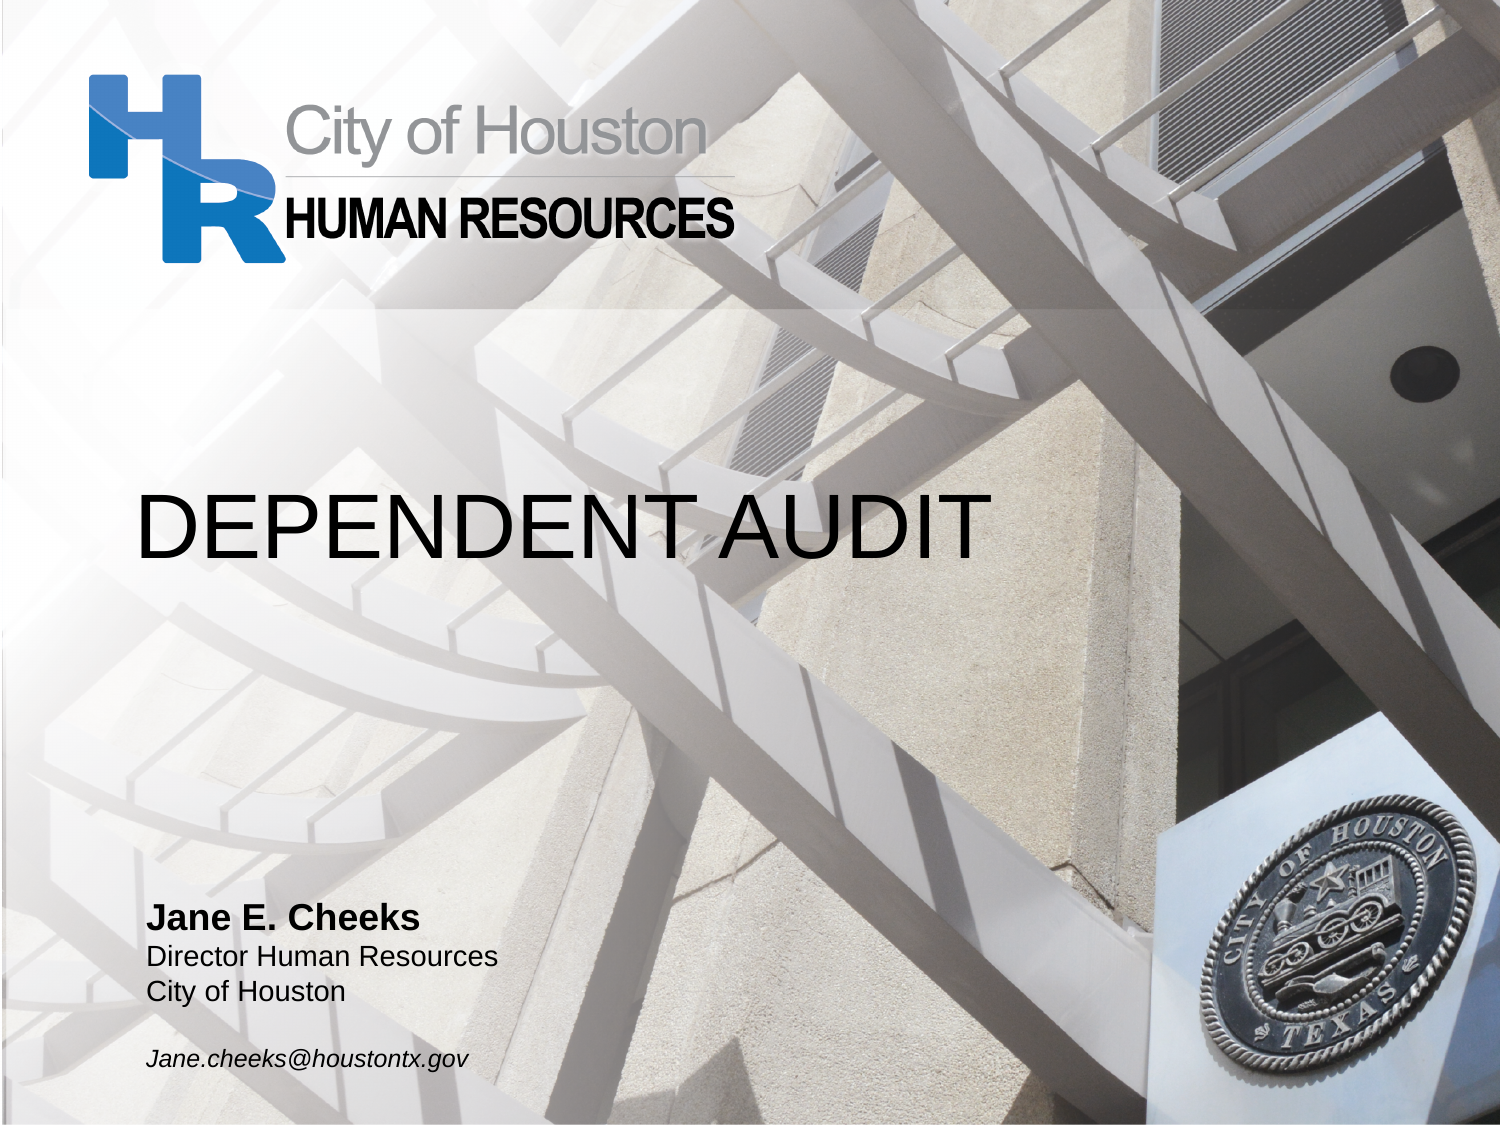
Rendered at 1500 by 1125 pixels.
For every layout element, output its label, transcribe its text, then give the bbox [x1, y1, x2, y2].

title Dependent Audit [119, 471, 1359, 690]
picture [0, 0, 1500, 1125]
